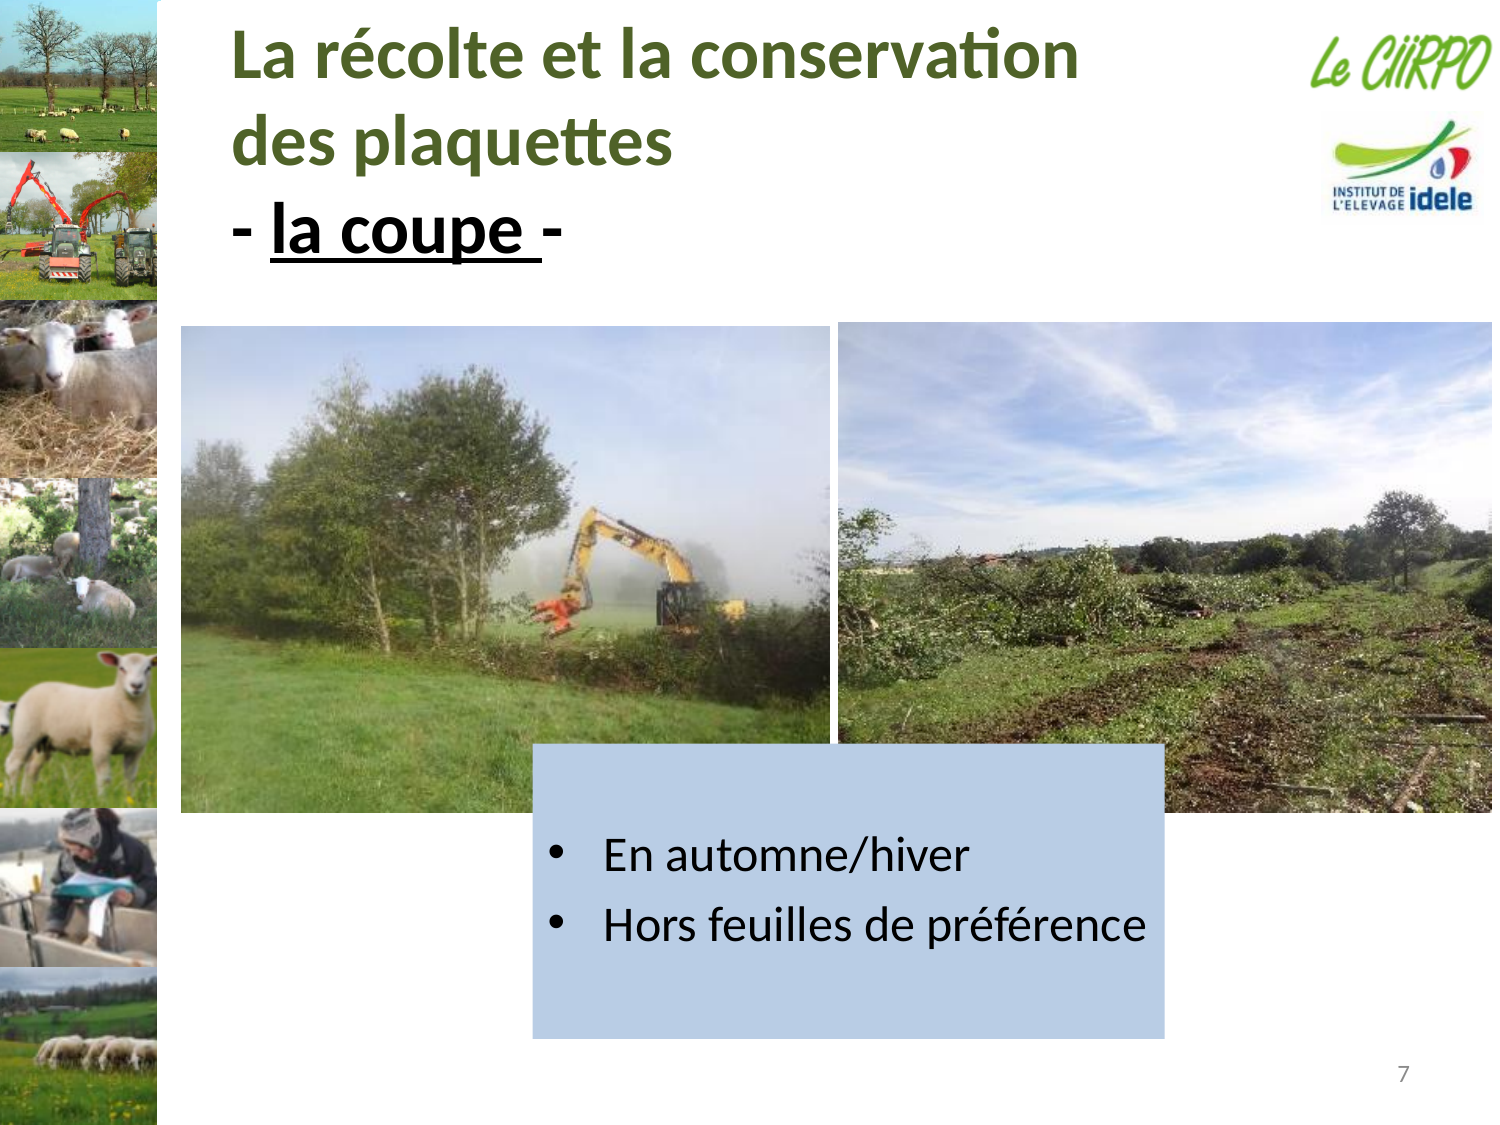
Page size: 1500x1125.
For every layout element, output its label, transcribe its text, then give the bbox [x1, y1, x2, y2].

picture [0, 300, 157, 1125]
picture [181, 326, 830, 813]
list En automne/hiver Hors feuilles de préférence [532, 818, 1165, 1039]
slide_number 7 [1074, 1042, 1425, 1103]
picture [1423, 111, 1484, 225]
picture [1307, 21, 1500, 99]
picture [838, 322, 1492, 813]
title La récolte et la conservation des plaquettes - la coupe - [216, 42, 1423, 231]
